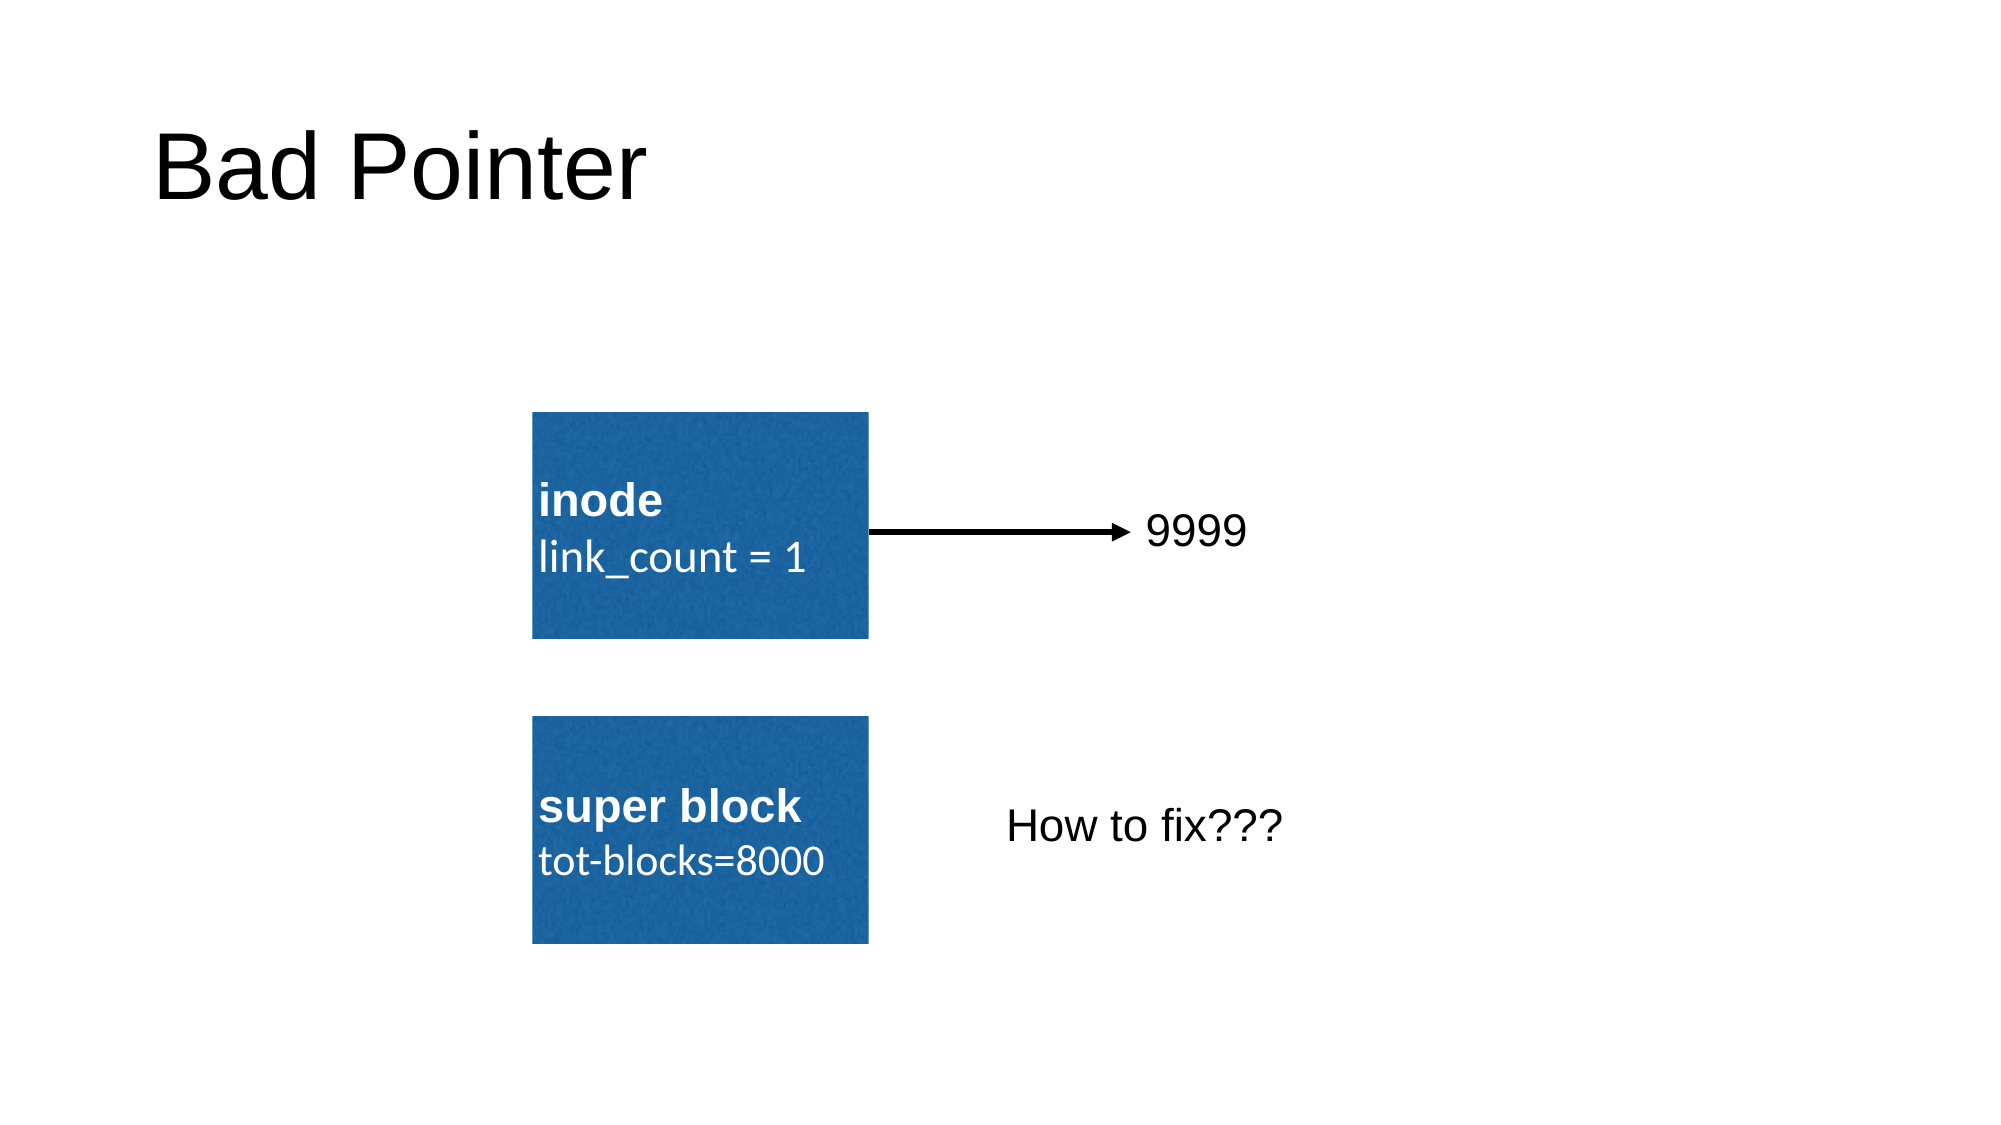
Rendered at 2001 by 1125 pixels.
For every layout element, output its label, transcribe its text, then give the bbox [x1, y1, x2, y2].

title Bad Pointer [137, 59, 1863, 278]
text_box inode link_count = 1 [532, 412, 869, 639]
text_box How to fix??? [991, 788, 1299, 858]
text_box [869, 526, 1131, 539]
text_box super block tot-blocks=8000 [532, 716, 869, 944]
text_box 9999 [1139, 495, 1254, 562]
